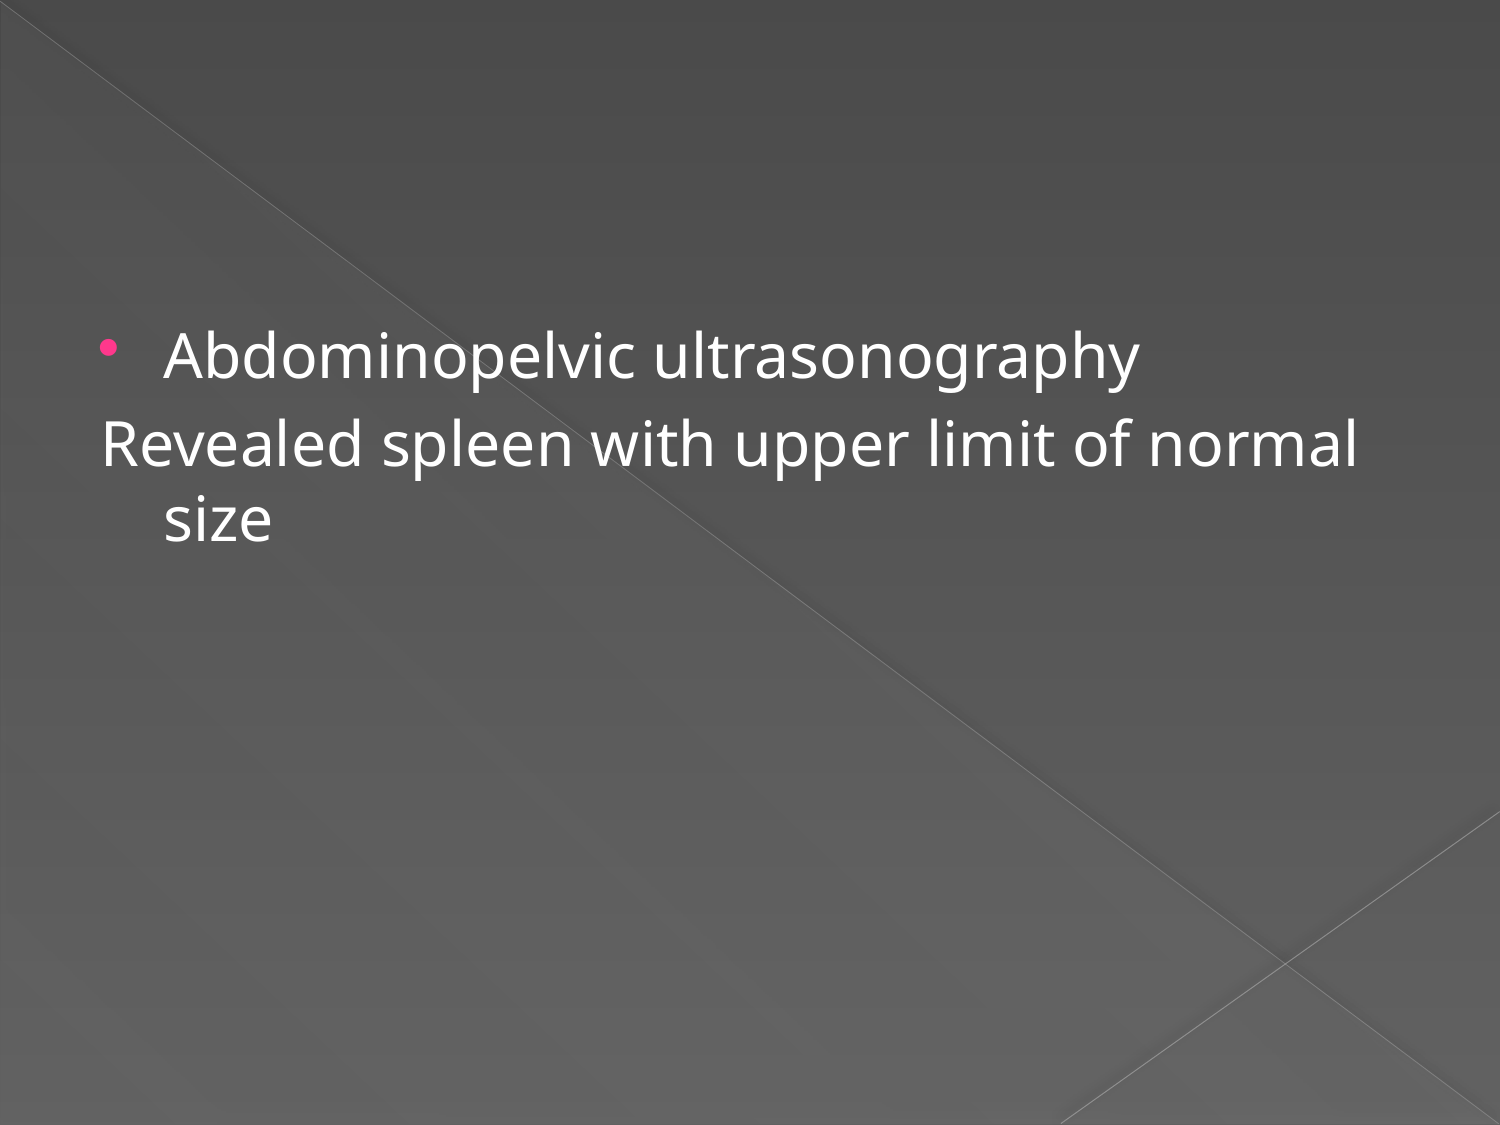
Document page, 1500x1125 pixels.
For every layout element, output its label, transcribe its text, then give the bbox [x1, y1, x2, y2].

list Abdominopelvic ultrasonography Revealed spleen with upper limit of normal size [75, 308, 1425, 1059]
